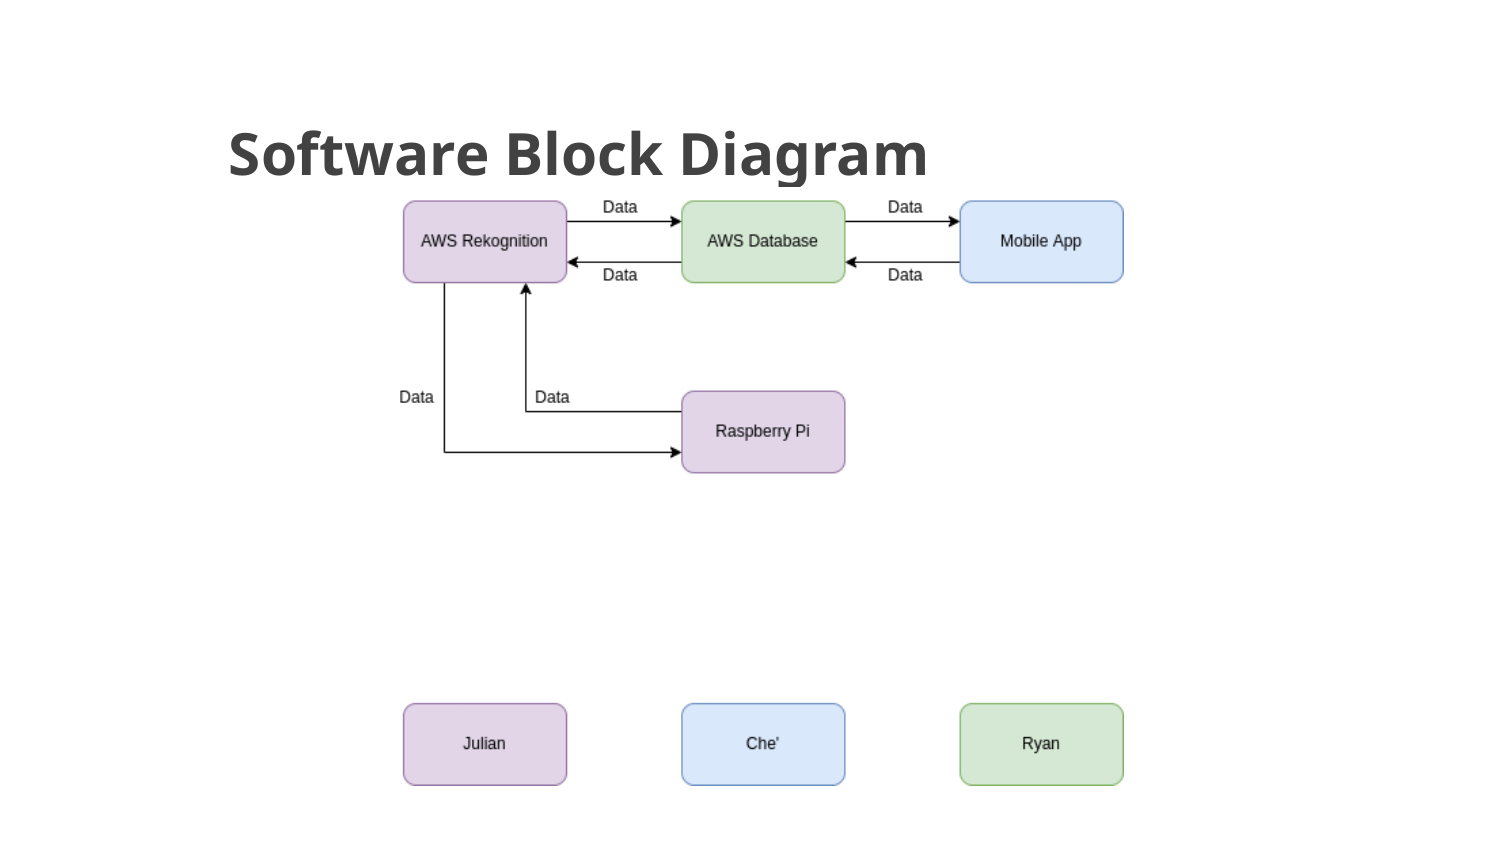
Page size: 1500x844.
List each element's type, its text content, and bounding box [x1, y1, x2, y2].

picture [376, 187, 1124, 786]
title Software Block Diagram [213, 98, 1368, 263]
